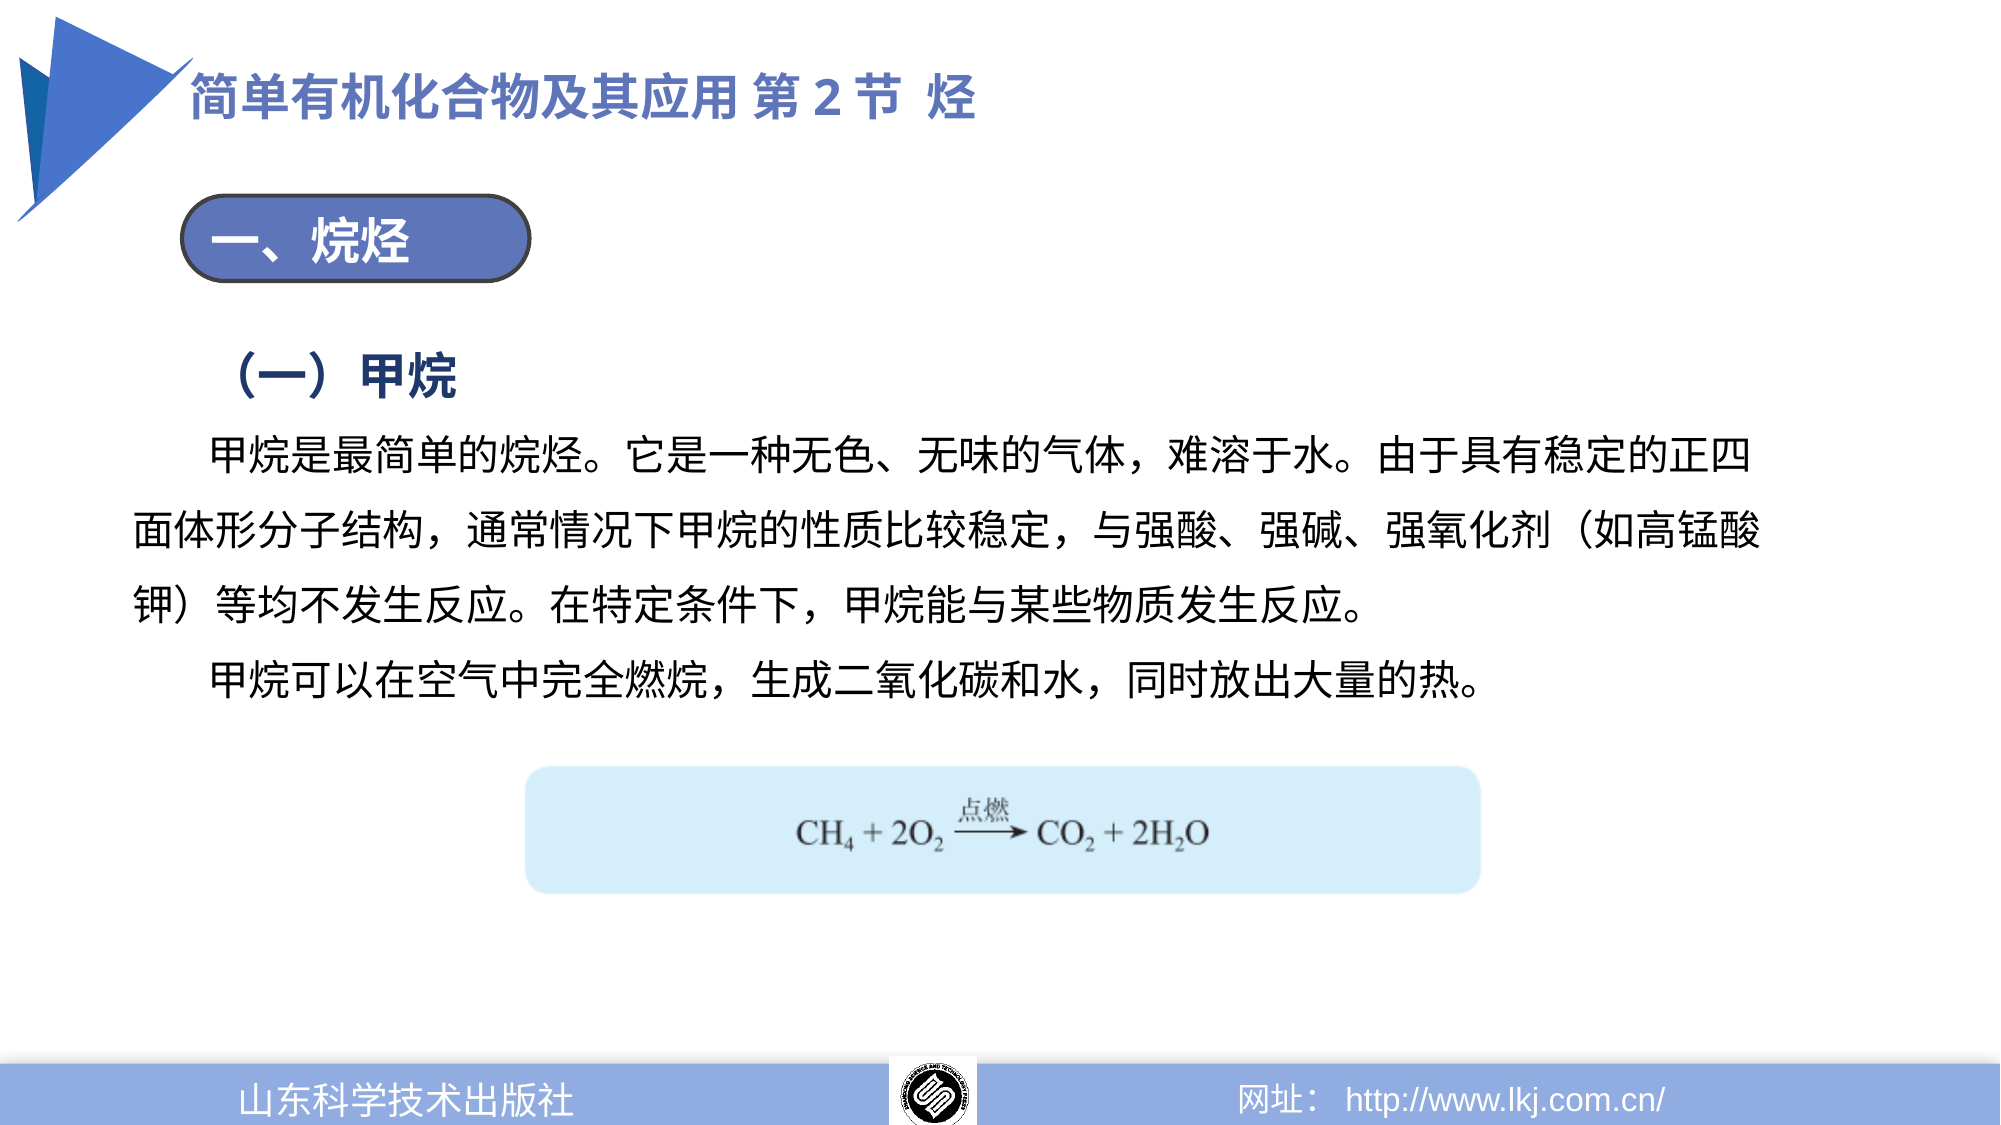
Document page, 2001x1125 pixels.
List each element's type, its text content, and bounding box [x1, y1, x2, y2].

text_box [978, 1062, 2000, 1125]
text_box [0, 29, 226, 182]
text_box 山东科学技术出版社 [222, 1069, 889, 1125]
text_box （一）甲烷 甲烷是最简单的烷烃。它是一种无色、无味的气体，难溶于水。由于具有稳定的正四面体形分子结构，通常情况下甲烷的性质比较稳定，与强酸、强碱、强氧化剂（如高锰酸钾）等均不发生反应。在特定条件下，甲烷能与某些物质发生反应。 甲烷可以在空气中完全燃烷，生成二氧化碳和水，同时放出大量的热。 [117, 306, 1801, 712]
picture [889, 1055, 978, 1125]
text_box 网址：http://www.lkj.com.cn/ [1222, 1070, 1890, 1125]
text_box [0, 1062, 889, 1125]
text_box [181, 195, 563, 282]
picture [512, 753, 1488, 903]
text_box 简单有机化合物及其应用 第2节 烃 [226, 58, 1534, 134]
